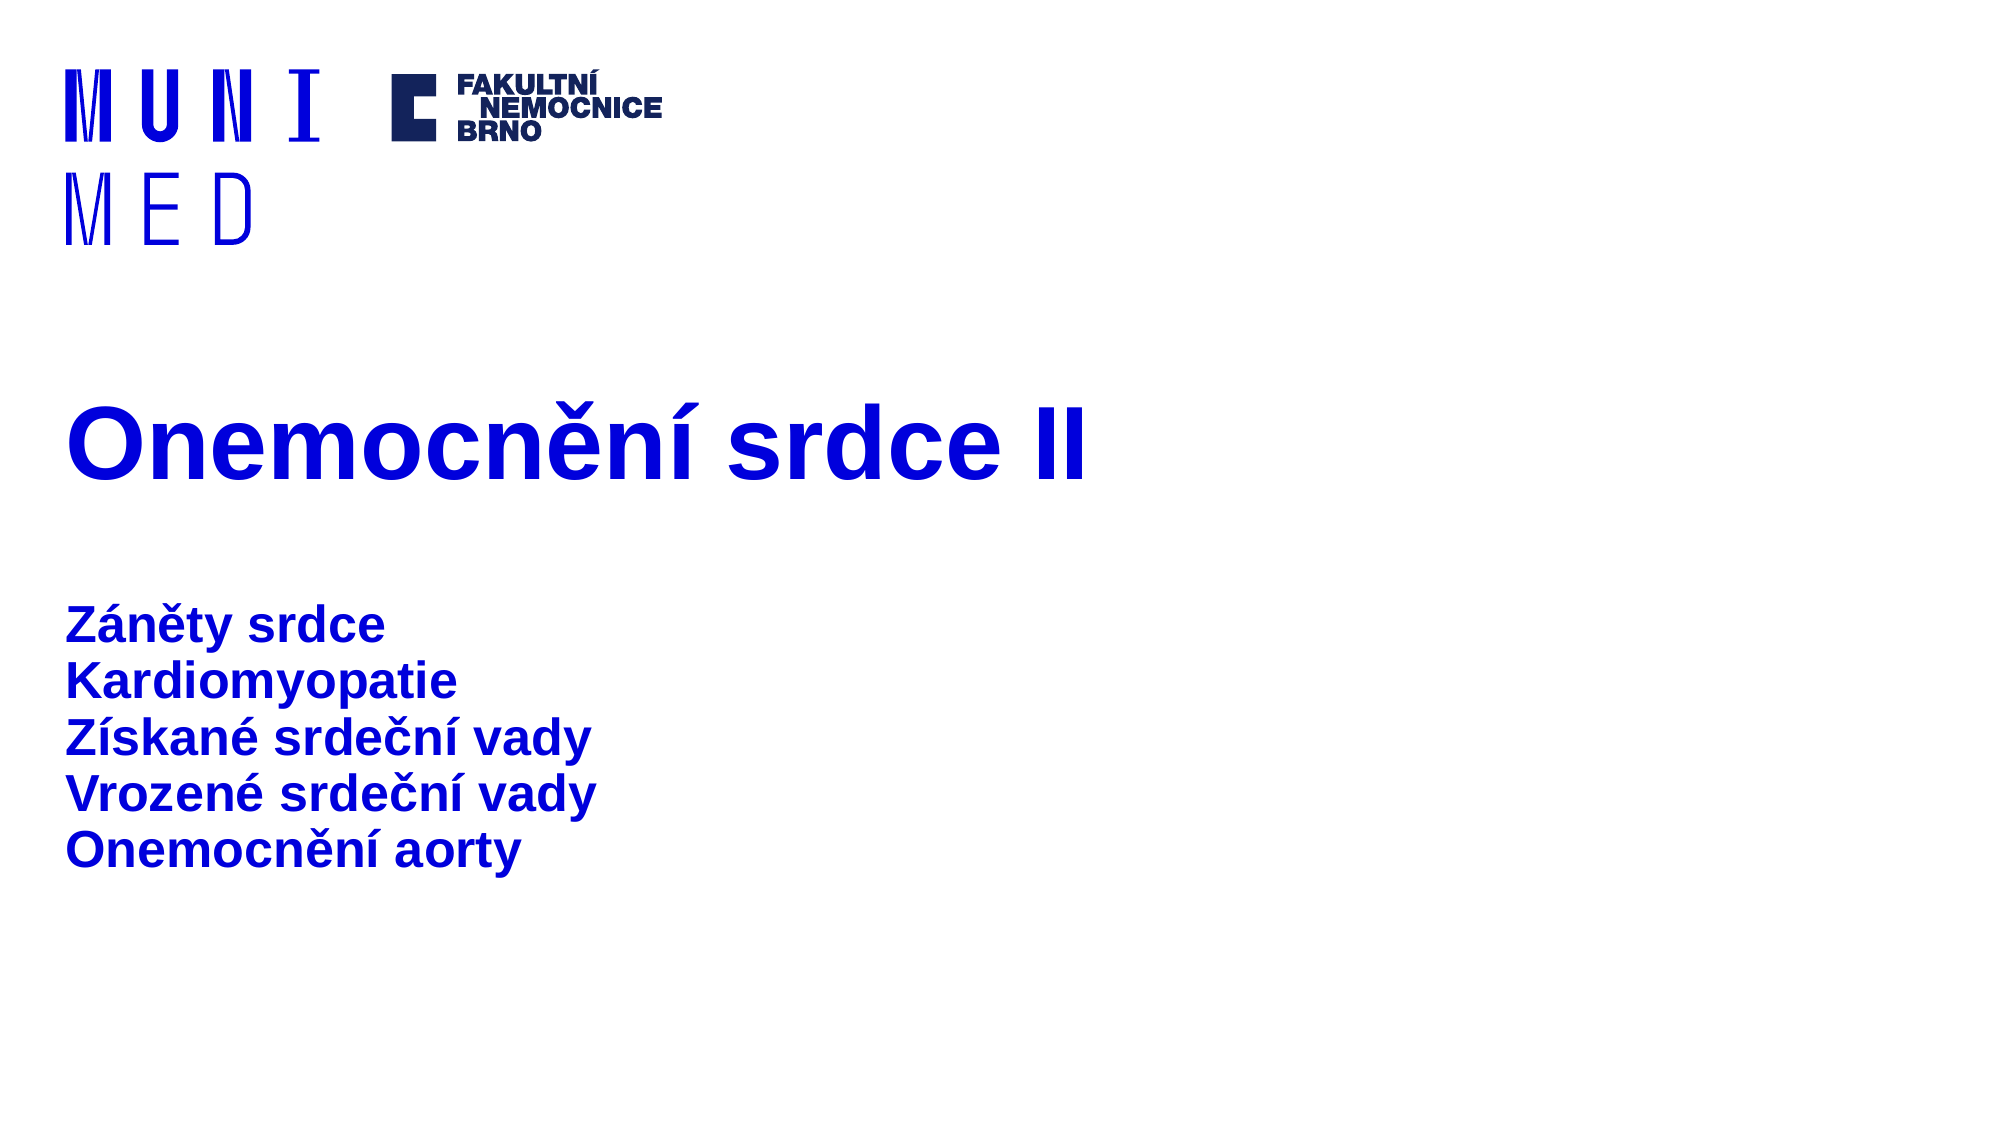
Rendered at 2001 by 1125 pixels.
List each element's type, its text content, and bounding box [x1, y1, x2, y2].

title Onemocnění srdce II [65, 408, 1930, 563]
subtitle Záněty srdce Kardiomyopatie Získané srdeční vady Vrozené srdeční vady Onemocnění aorty [65, 597, 1930, 945]
